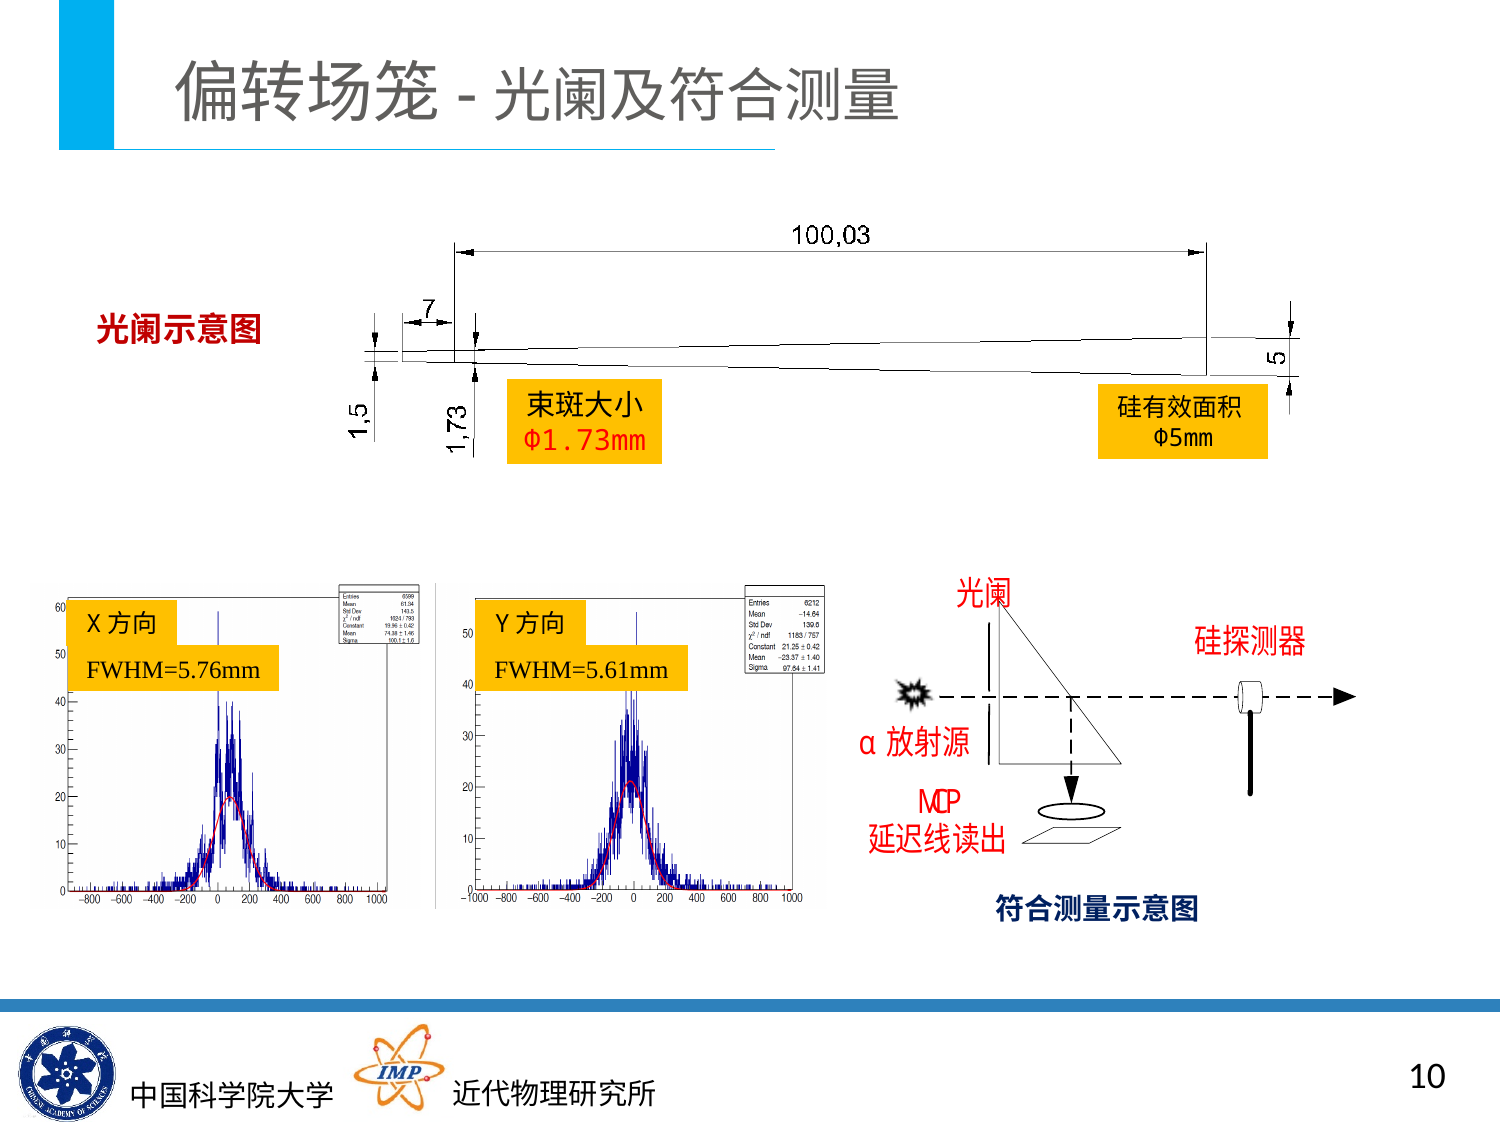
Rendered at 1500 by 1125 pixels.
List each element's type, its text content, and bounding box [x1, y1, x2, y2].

picture [298, 183, 1356, 489]
slide_number 10 [1299, 1043, 1461, 1099]
picture [29, 583, 421, 909]
picture [318, 1012, 487, 1122]
picture [17, 1024, 116, 1122]
text_box 偏转场笼-光阑及符合测量 [158, 42, 1062, 138]
picture [841, 565, 1356, 874]
text_box 光阑示意图 [81, 300, 298, 356]
text_box 符合测量示意图 [980, 882, 1218, 933]
picture [435, 583, 827, 909]
